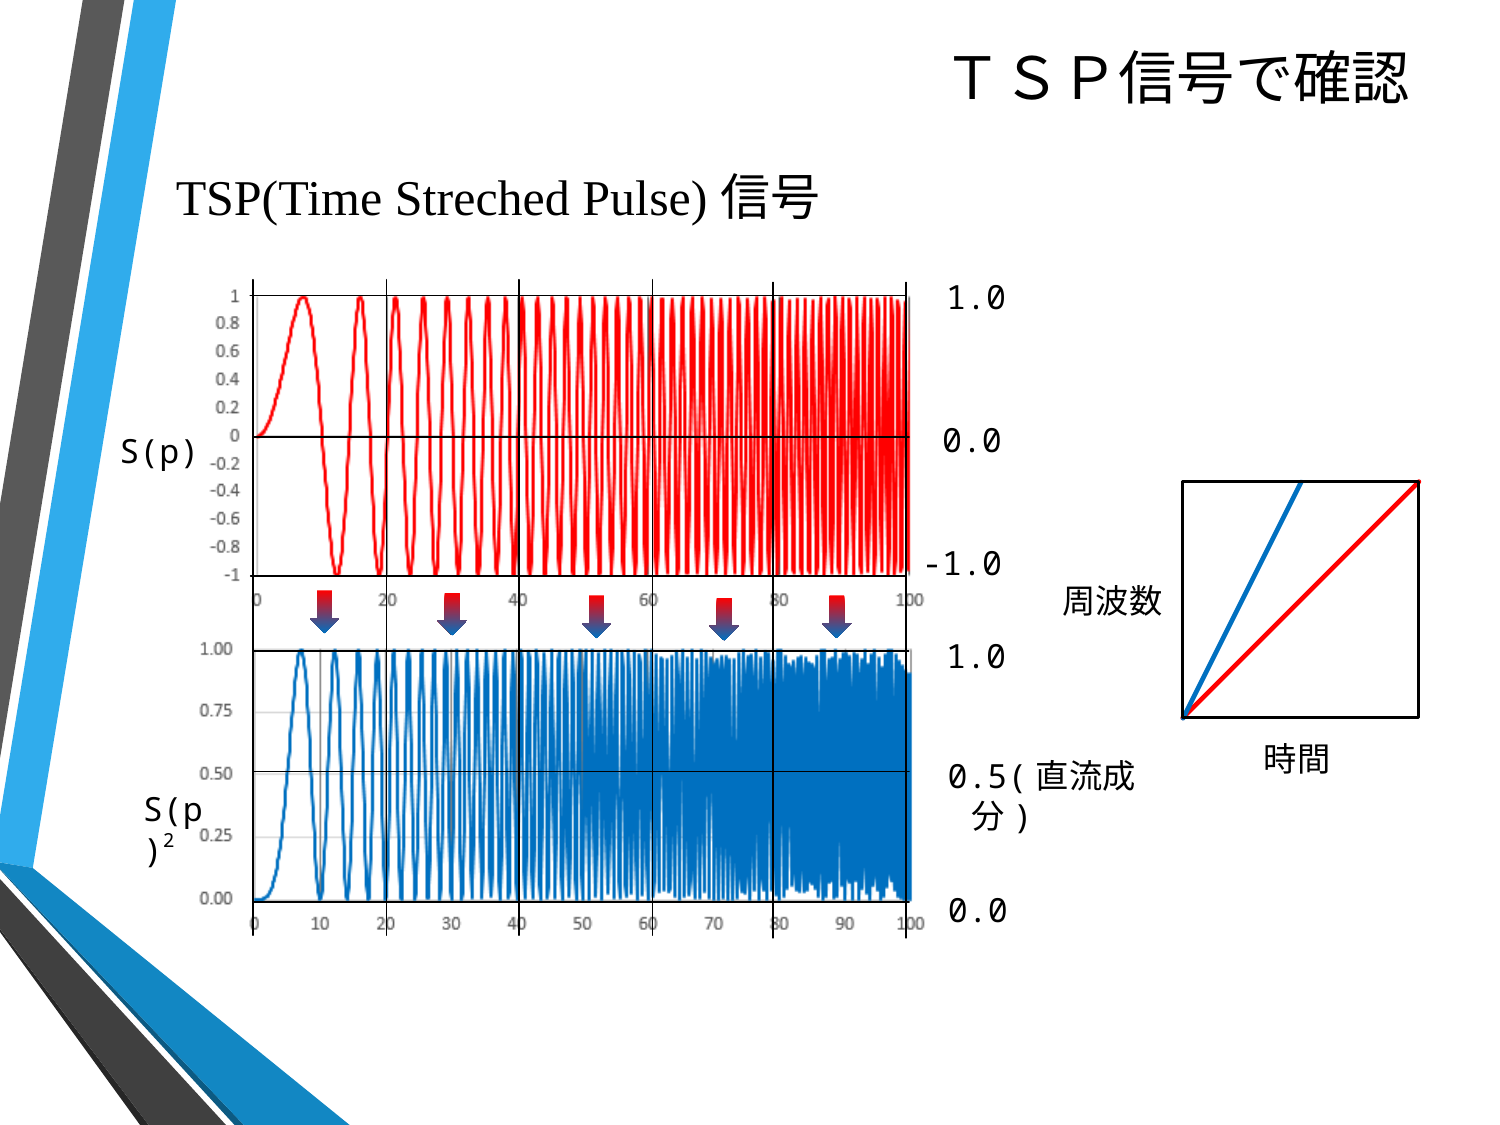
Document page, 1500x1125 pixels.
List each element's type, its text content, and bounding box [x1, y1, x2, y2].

text_box S(p) [84, 422, 192, 478]
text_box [1182, 481, 1302, 719]
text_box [192, 268, 1183, 942]
text_box 時間 [1233, 731, 1368, 786]
title ＴＳＰ信号で確認 [161, 4, 1425, 148]
text_box S(p)2 [84, 741, 192, 877]
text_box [1302, 481, 1420, 719]
text_box TSP(Time Streched Pulse)信号 [161, 157, 1500, 233]
